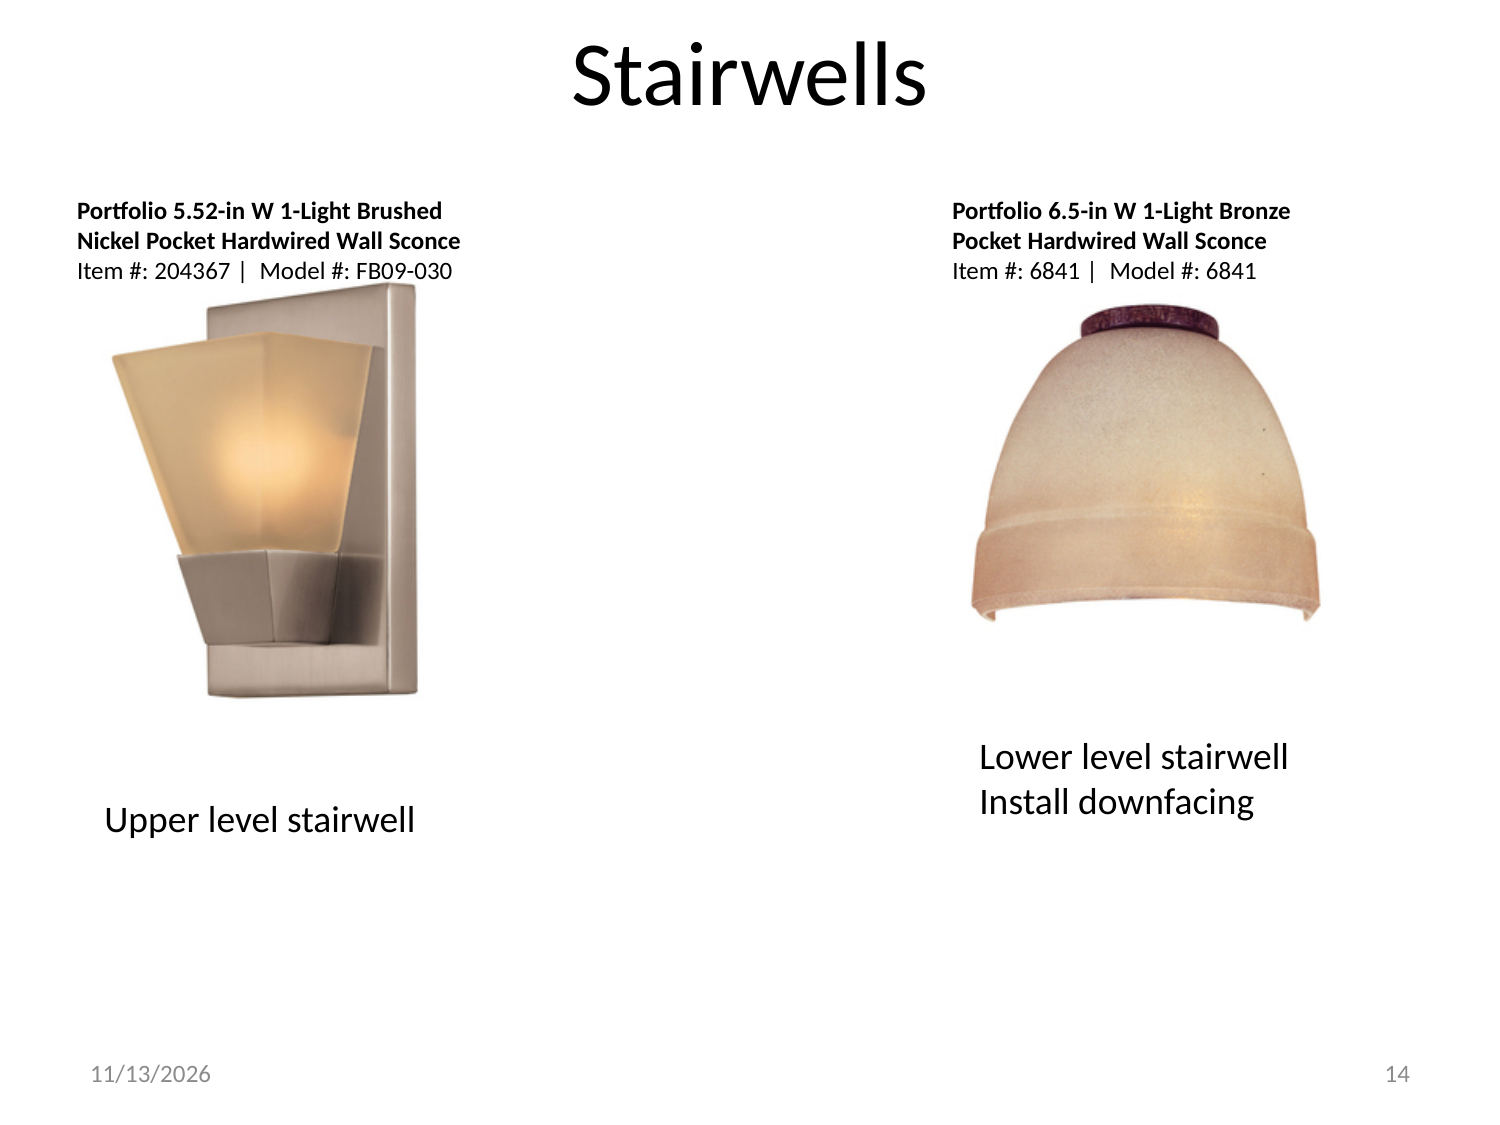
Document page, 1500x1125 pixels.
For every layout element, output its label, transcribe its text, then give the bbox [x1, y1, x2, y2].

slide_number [75, 1042, 425, 1103]
title Stairwells [75, 0, 1425, 138]
picture [924, 249, 1357, 682]
text_box Portfolio 5.52-in W 1-Light Brushed Nickel Pocket Hardwired Wall Sconce Item #: 204367 | Model #: FB09-030 [62, 187, 500, 293]
text_box Lower level stairwell Install downfacing [964, 724, 1305, 830]
slide_number 14 [1074, 1042, 1425, 1103]
picture [49, 274, 482, 707]
text_box Upper level stairwell [89, 787, 431, 848]
text_box Portfolio 6.5-in W 1-Light Bronze Pocket Hardwired Wall Sconce Item #: 6841 | Model #: 6841 [937, 187, 1375, 293]
